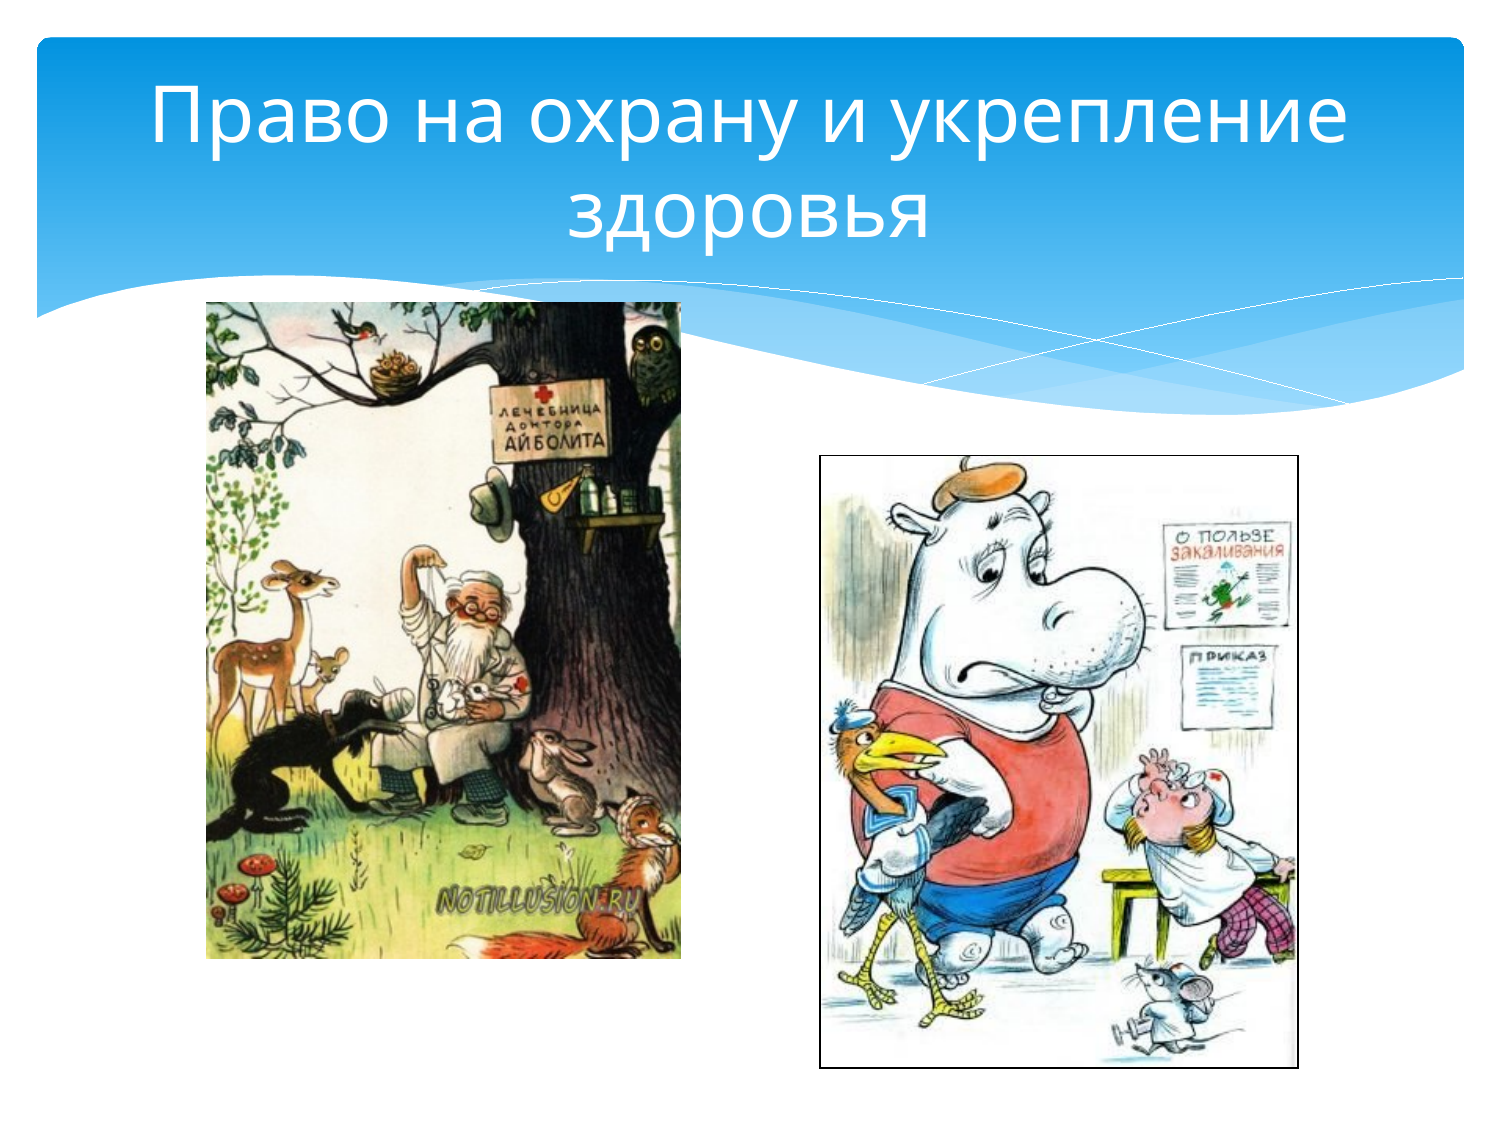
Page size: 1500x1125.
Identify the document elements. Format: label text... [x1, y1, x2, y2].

picture [206, 302, 681, 960]
title Право на охрану и укрепление здоровья [75, 55, 1425, 261]
picture [820, 455, 1298, 1068]
